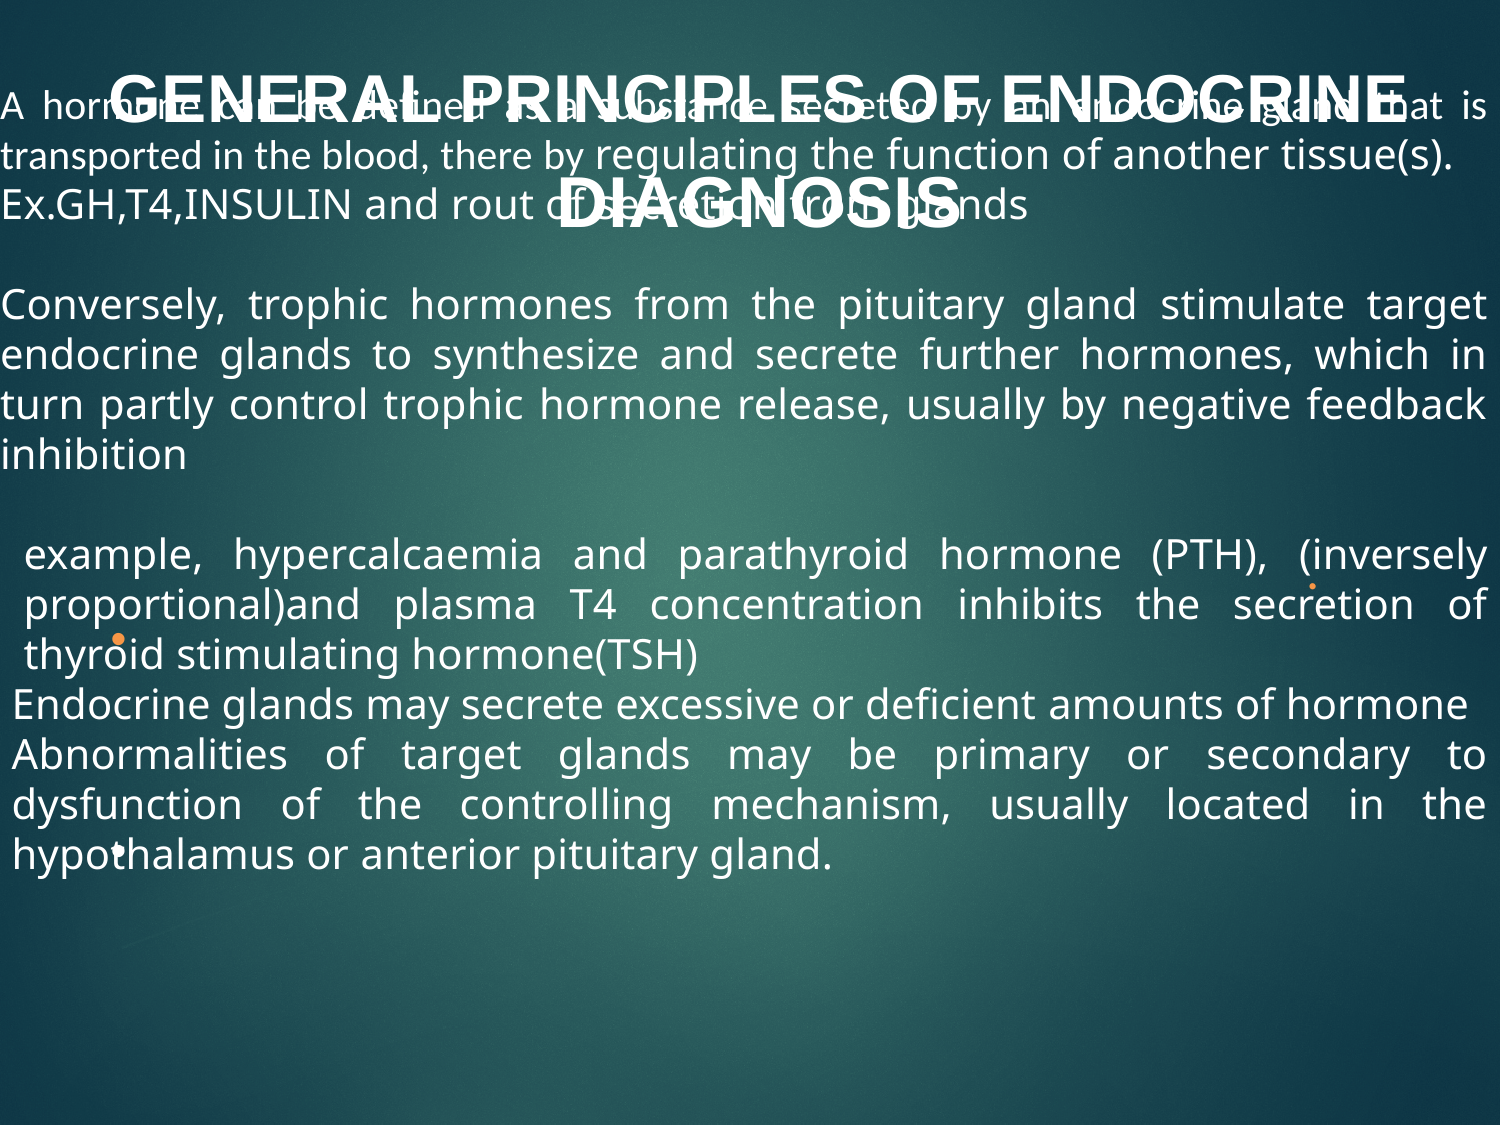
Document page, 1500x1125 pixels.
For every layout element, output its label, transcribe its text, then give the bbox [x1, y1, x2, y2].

text_box GENERAL PRINCIPLES OF ENDOCRINE [108, 54, 1411, 77]
text_box • [110, 609, 127, 664]
text_box A hormone can be defined as a substance secreted by an endocrine gland that is transported in the blood, there by regulating the function of another tissue(s). Ex.GH,T4,INSULIN and rout of secretion from glands Conversely, trophic hormones from the pituitary gland stimulate target endocrine glands to synthesize and secrete further hormones, which in turn partly control trophic hormone release, usually by negative feedback inhibition example, hypercalcaemia and parathyroid hormone (PTH), (inversely proportional)and plasma T4 concentration inhibits the secretion of thyroid stimulating hormone(TSH) Endocrine glands may secrete excessive or deficient amounts of hormone Abnormalities of target glands may be primary or secondary to dysfunction of the controlling mechanism, usually located in the hypothalamus or anterior pituitary gland. [0, 77, 1488, 1038]
text_box • [110, 821, 127, 876]
text_box . [1305, 536, 1320, 600]
